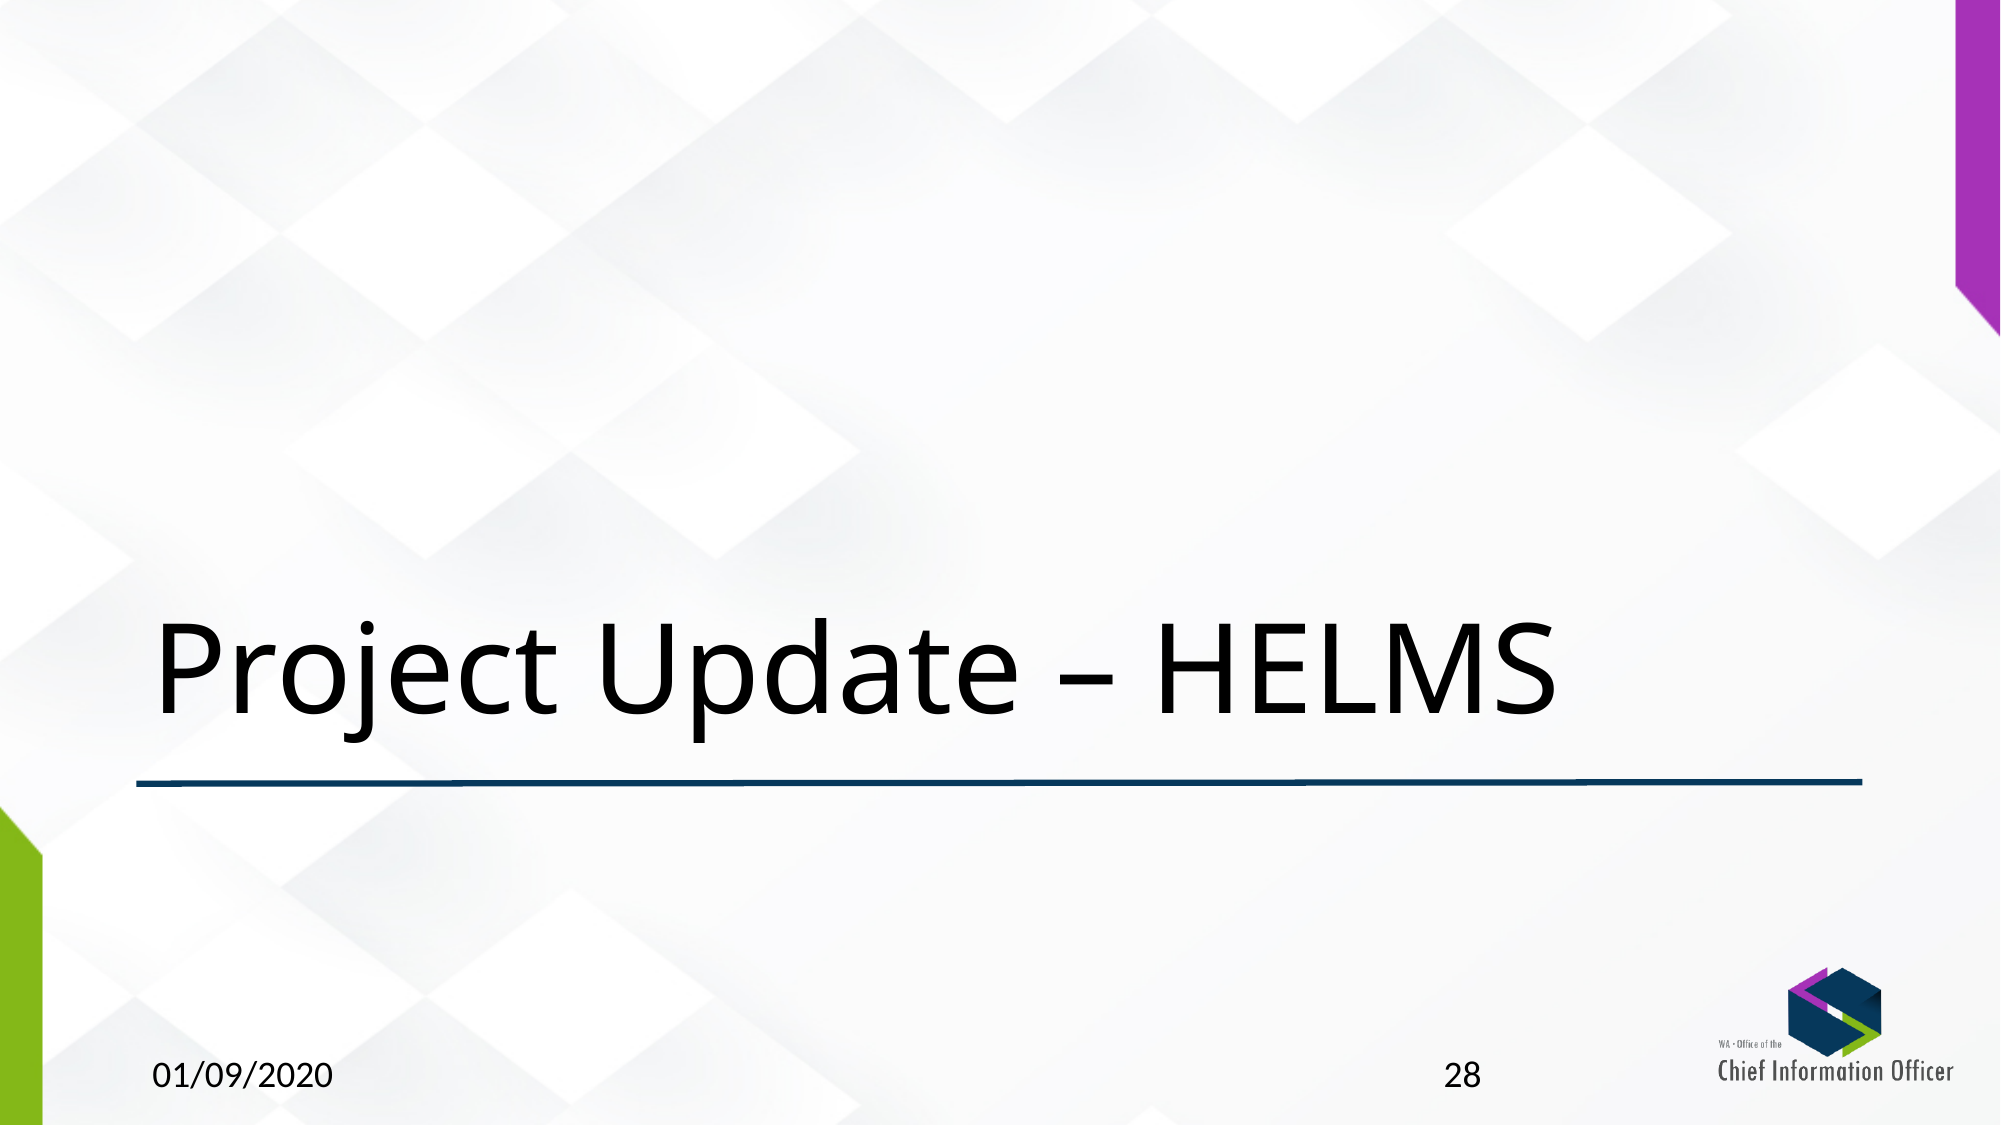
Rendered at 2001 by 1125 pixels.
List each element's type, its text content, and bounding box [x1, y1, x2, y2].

slide_number 28 [1428, 1042, 1572, 1103]
title Project Update – HELMS [136, 280, 1862, 749]
picture [0, 0, 2001, 1125]
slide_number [137, 1042, 588, 1103]
